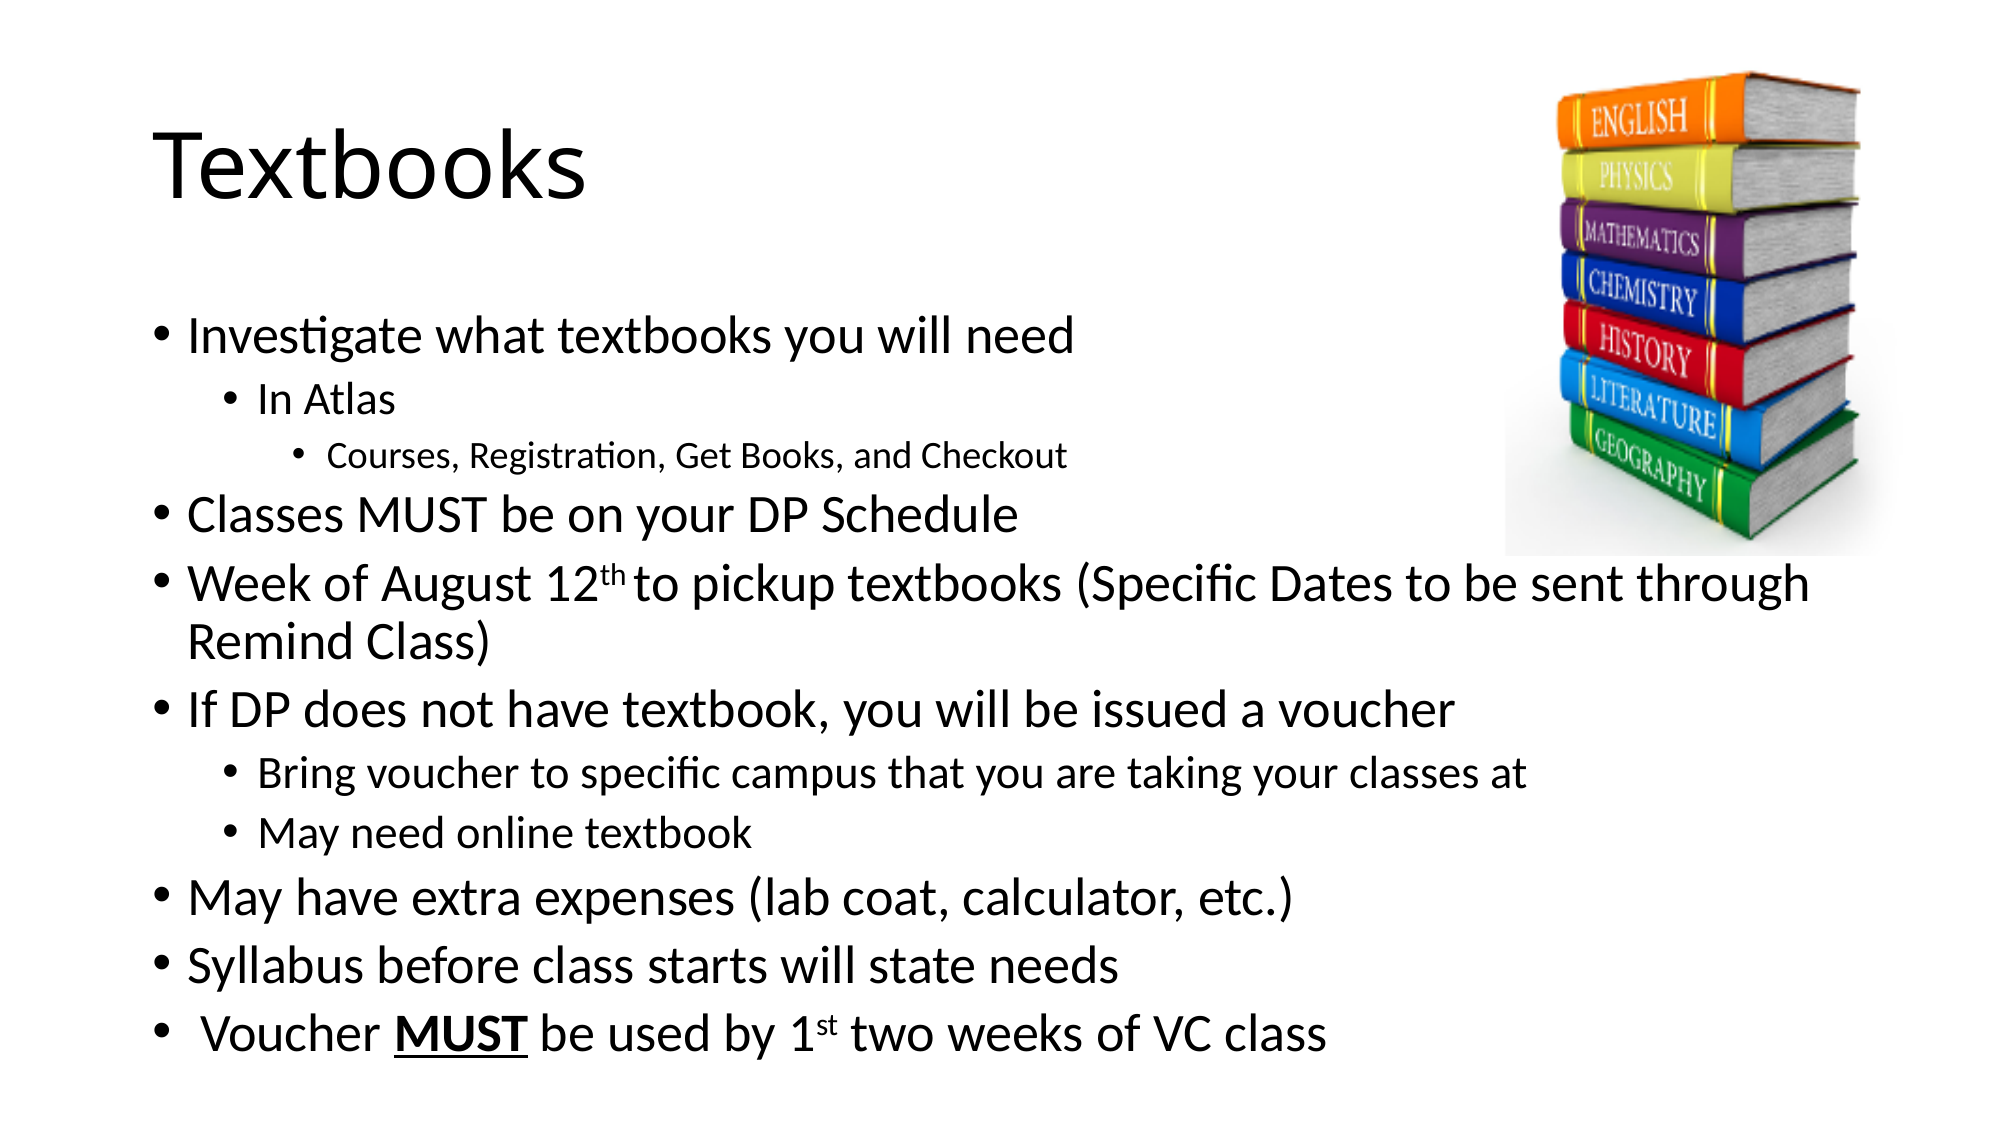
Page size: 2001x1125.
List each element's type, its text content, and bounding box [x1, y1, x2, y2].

title Textbooks [137, 59, 1424, 278]
list Investigate what textbooks you will need In Atlas Courses, Registration, Get Books, and Checkout Classes MUST be on your DP Schedule Week of August 12th to pickup textbooks (Specific Dates to be sent through Remind Class) If DP does not have textbook, you will be issued a voucher Bring voucher to specific campus that you are taking your classes at May need online textbook May have extra expenses (lab coat, calculator, etc.) Syllabus before class starts will state needs Voucher MUST be used by 1st two weeks of VC class [137, 299, 1863, 1075]
picture [1424, 0, 2000, 556]
